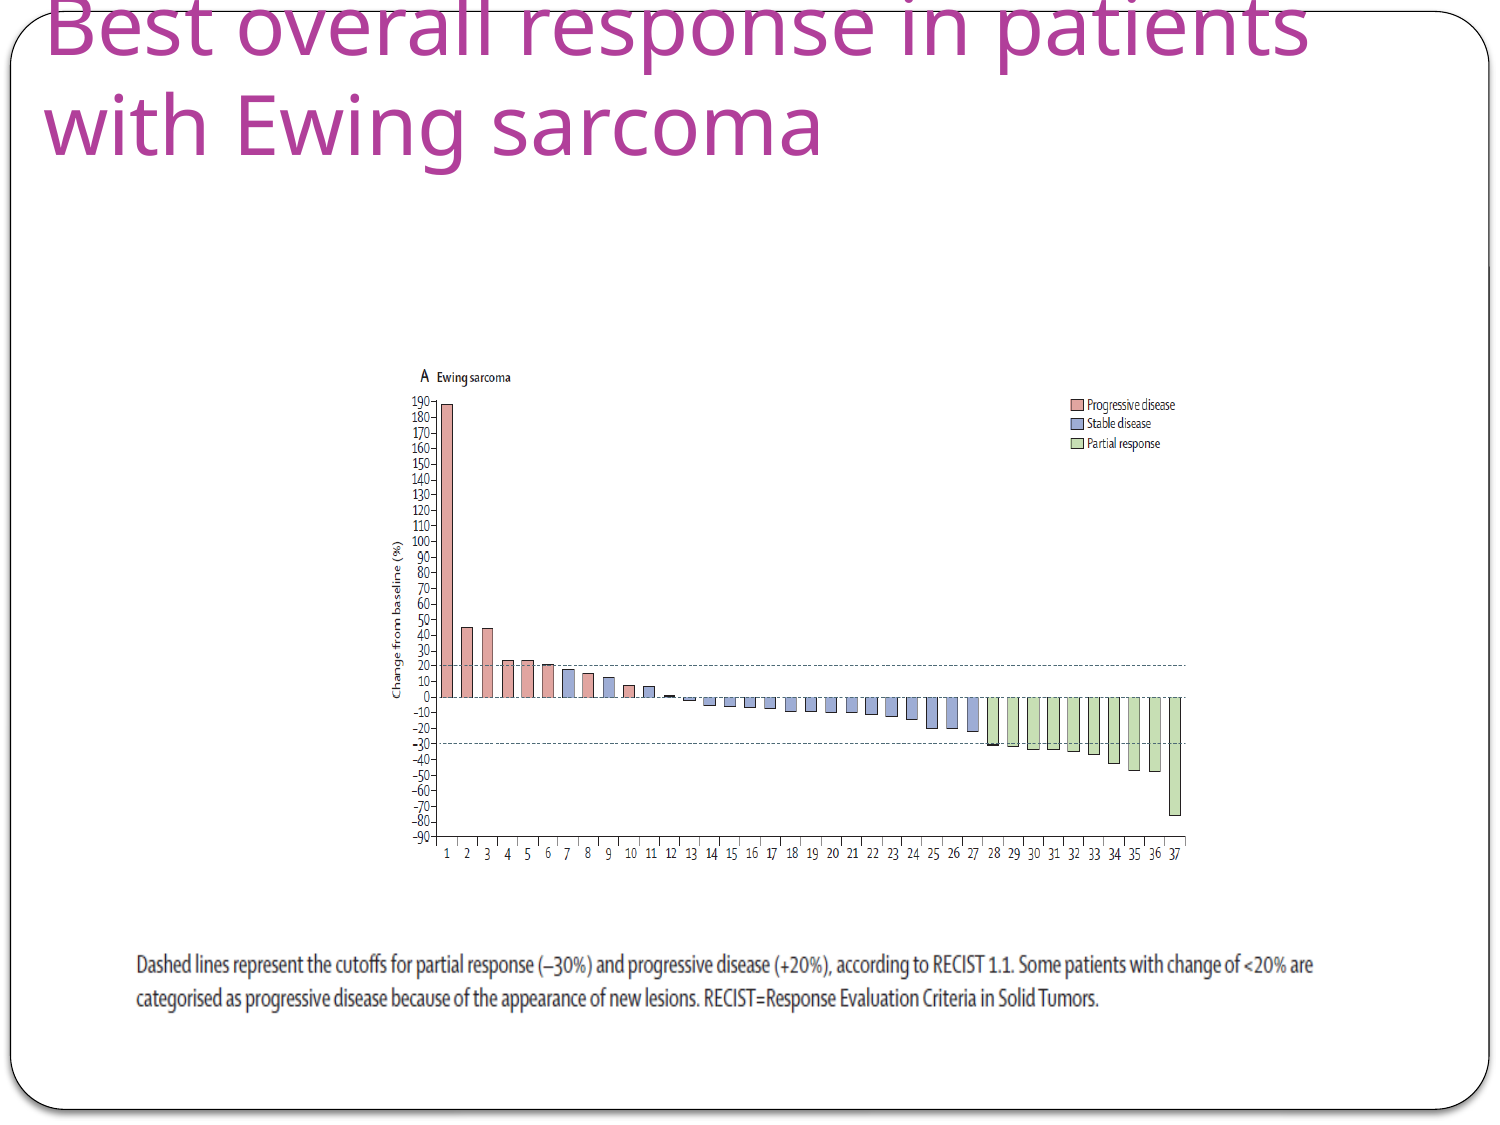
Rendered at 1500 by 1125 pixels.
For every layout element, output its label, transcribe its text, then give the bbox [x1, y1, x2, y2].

picture [131, 949, 1323, 1018]
title Best overall response in patients with Ewing sarcoma [28, 45, 1463, 188]
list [381, 359, 1194, 866]
